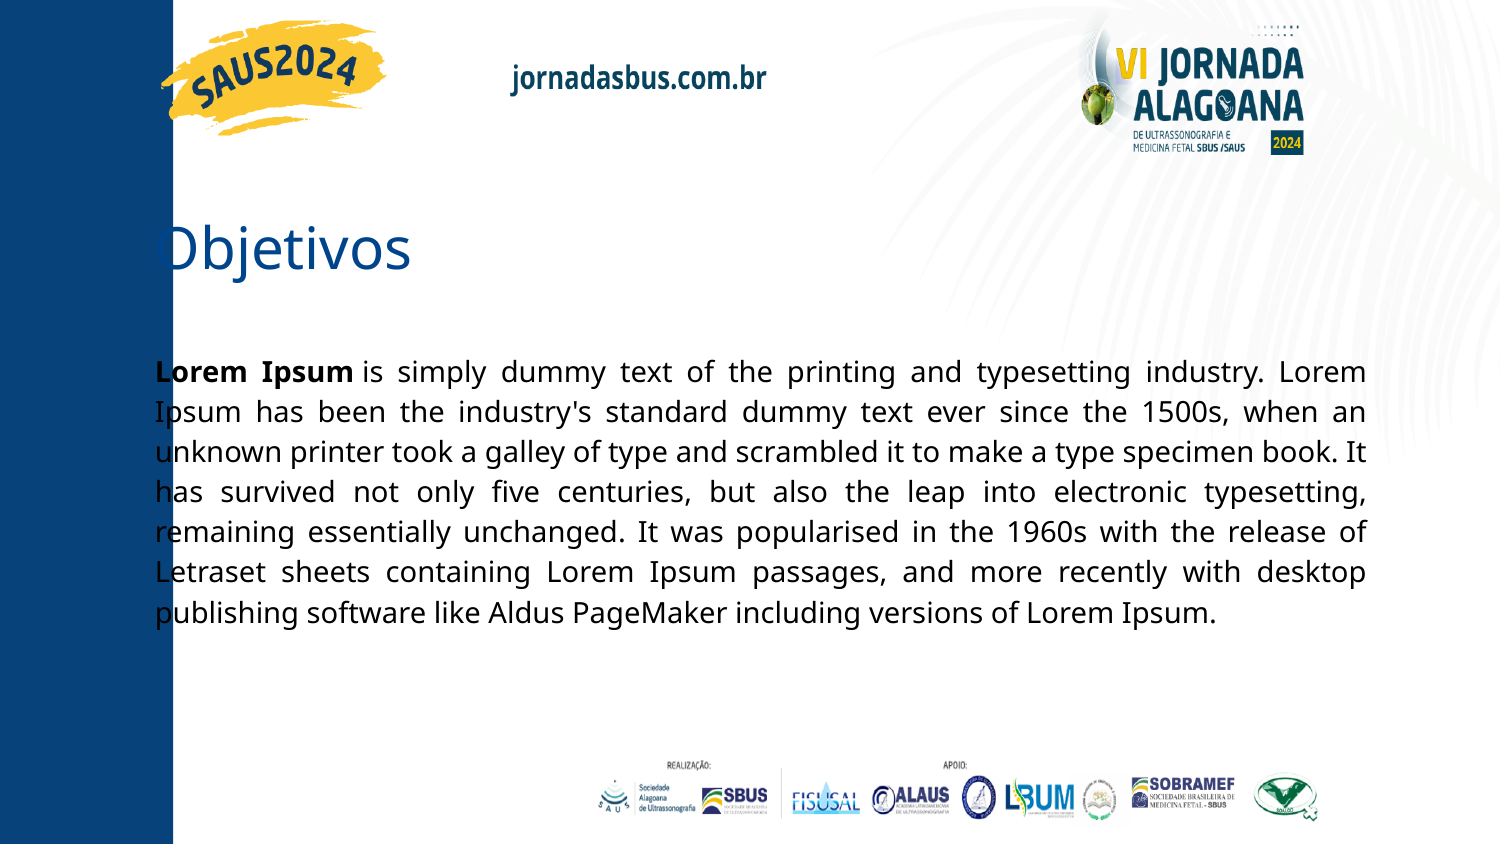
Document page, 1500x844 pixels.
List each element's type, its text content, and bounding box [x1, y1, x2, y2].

text_box Objetivos [139, 209, 923, 296]
text_box Lorem Ipsum is simply dummy text of the printing and typesetting industry. Lorem Ipsum has been the industry's standard dummy text ever since the 1500s, when an unknown printer took a galley of type and scrambled it to make a type specimen book. It has survived not only five centuries, but also the leap into electronic typesetting, remaining essentially unchanged. It was popularised in the 1960s with the release of Letraset sheets containing Lorem Ipsum passages, and more recently with desktop publishing software like Aldus PageMaker including versions of Lorem Ipsum. [139, 332, 1383, 644]
picture [0, 0, 1500, 844]
